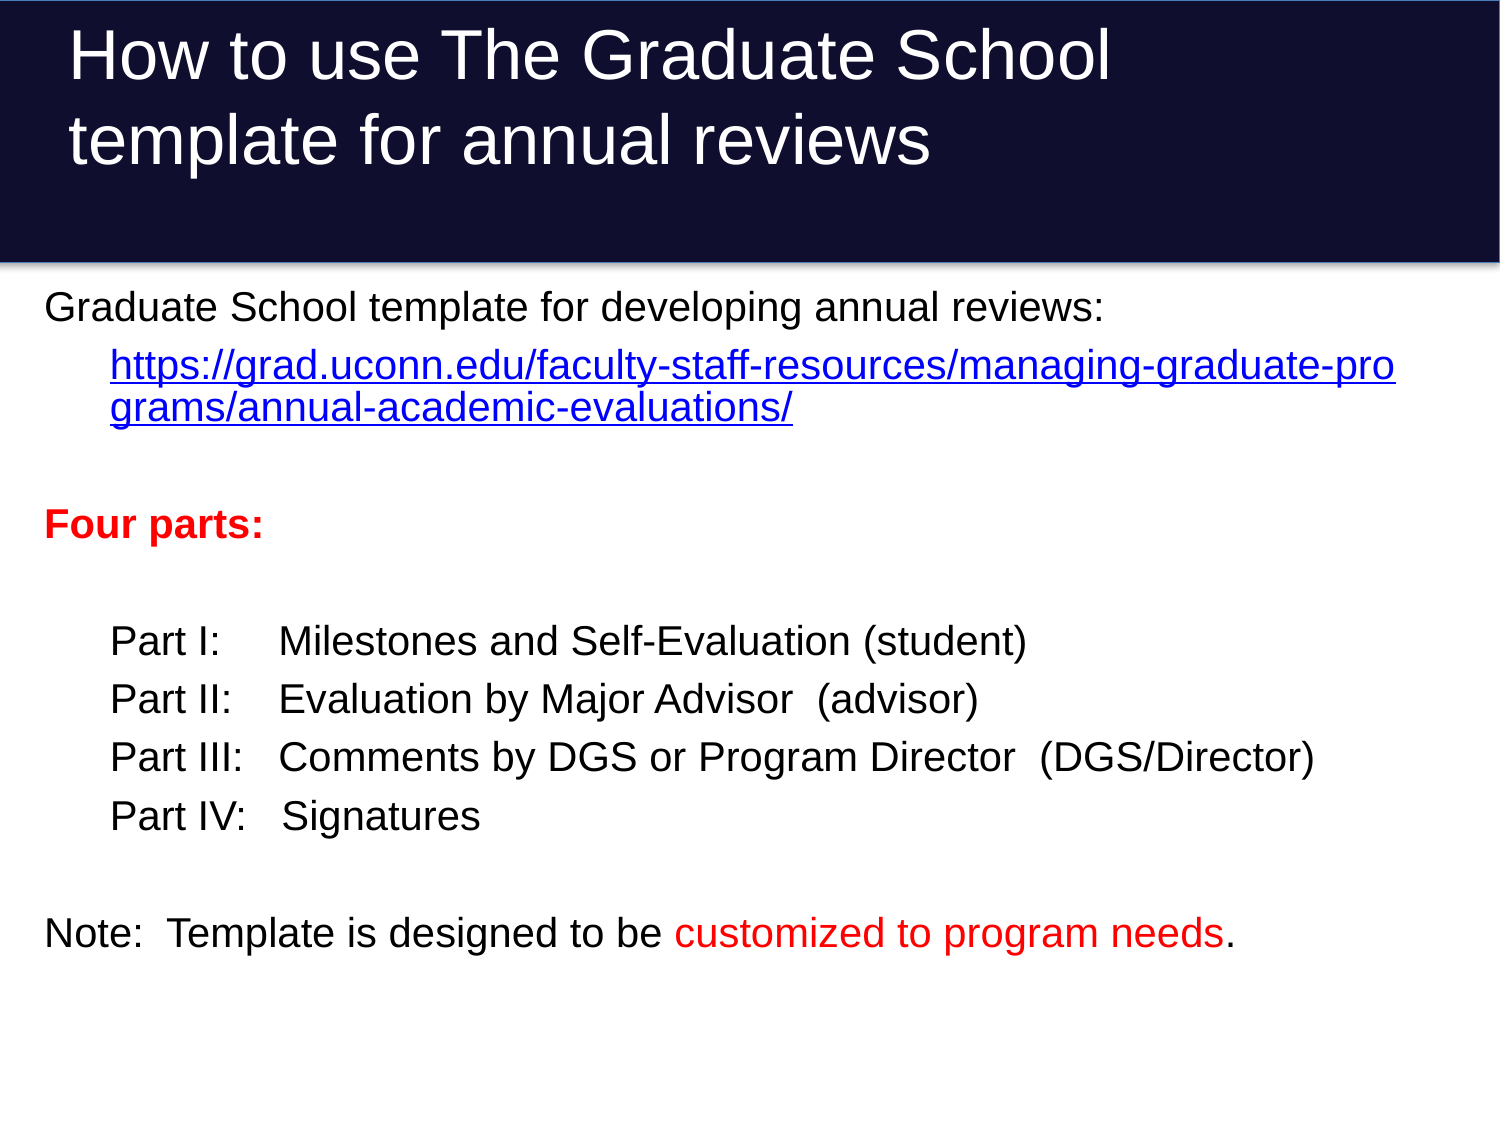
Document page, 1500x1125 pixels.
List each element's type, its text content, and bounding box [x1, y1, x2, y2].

list Graduate School template for developing annual reviews: https://grad.uconn.edu/faculty-staff-resources/managing-graduate-programs/annual-academic-evaluations/ Four parts: Part I: Milestones and Self-Evaluation (student) Part II: Evaluation by Major Advisor (advisor) Part III: Comments by DGS or Program Director (DGS/Director) Part IV: Signatures Note: Template is designed to be customized to program needs. [29, 272, 1425, 1080]
title How to use The Graduate School template for annual reviews [53, 0, 1404, 188]
